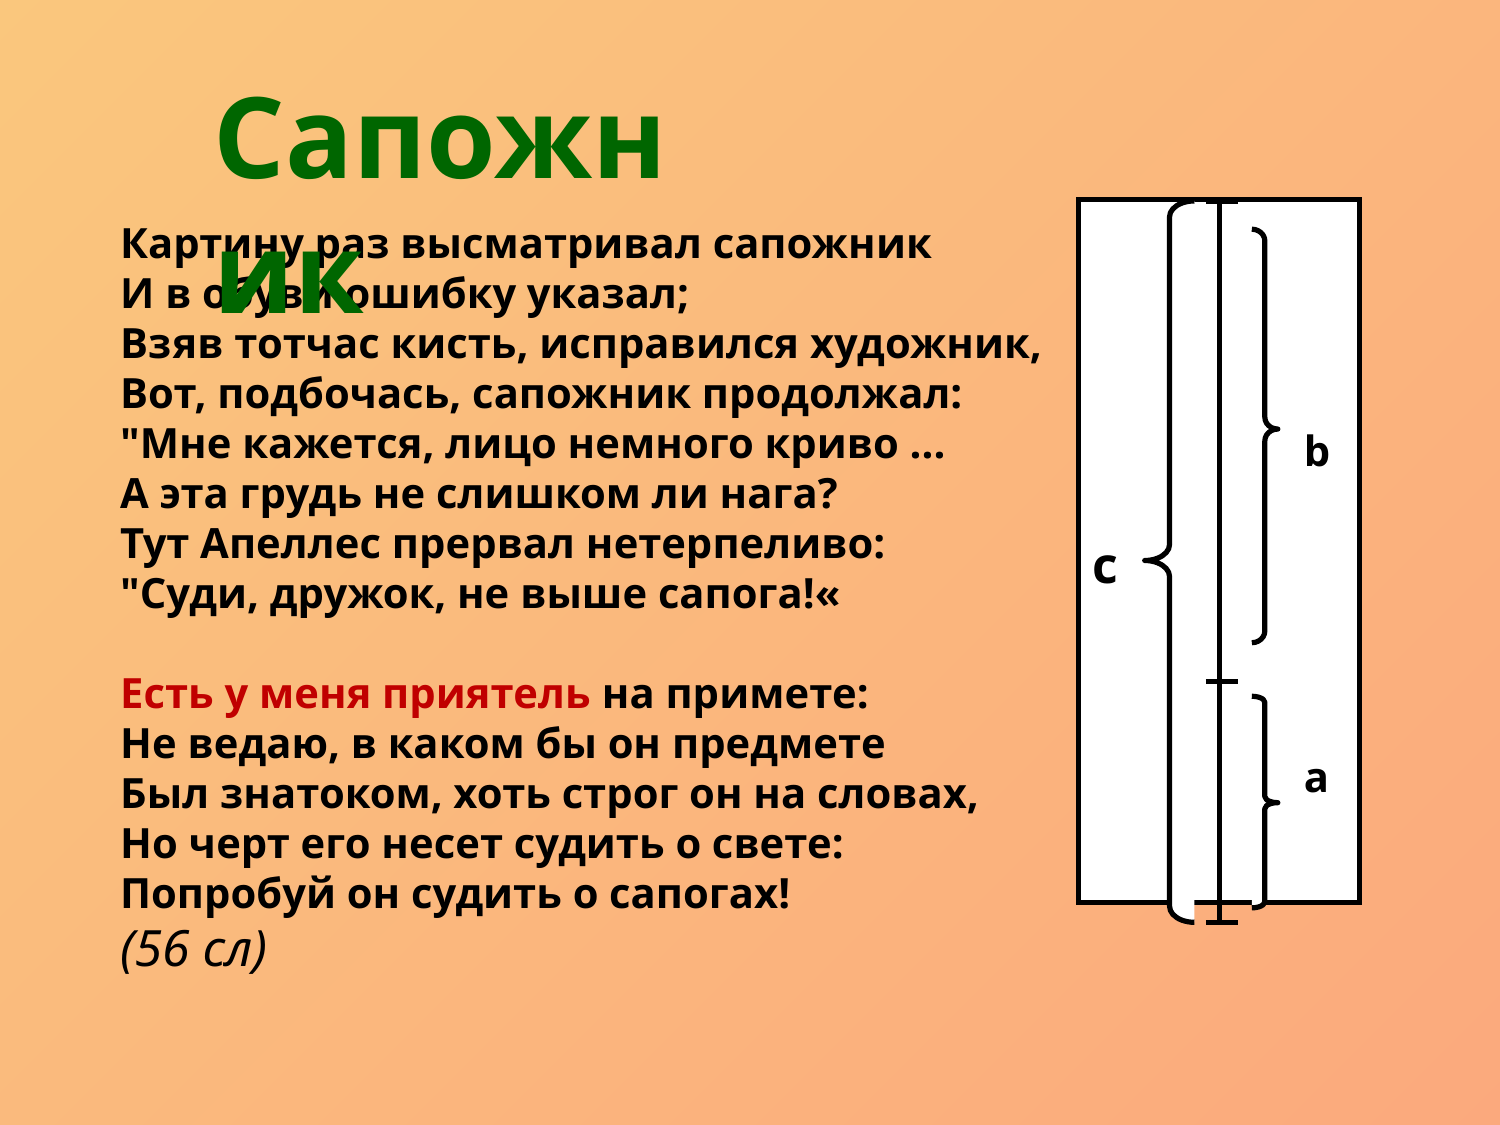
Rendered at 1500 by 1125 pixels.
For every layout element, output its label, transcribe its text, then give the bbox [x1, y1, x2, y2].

text_box Картину раз высматривал сапожник И в обуви ошибку указал; Взяв тотчас кисть, исправился художник, Вот, подбочась, сапожник продолжал: "Мне кажется, лицо немного криво ... А эта грудь не слишком ли нага? Тут Апеллес прервал нетерпеливо: "Суди, дружок, не выше сапога!« Есть у меня приятель на примете: Не ведаю, в каком бы он предмете Был знатоком, хоть строг он на словах, Но черт его несет судить о свете: Попробуй он судить о сапогах! (56 сл) [105, 163, 1078, 984]
text_box Сапожник [199, 58, 715, 344]
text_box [1077, 198, 1360, 903]
